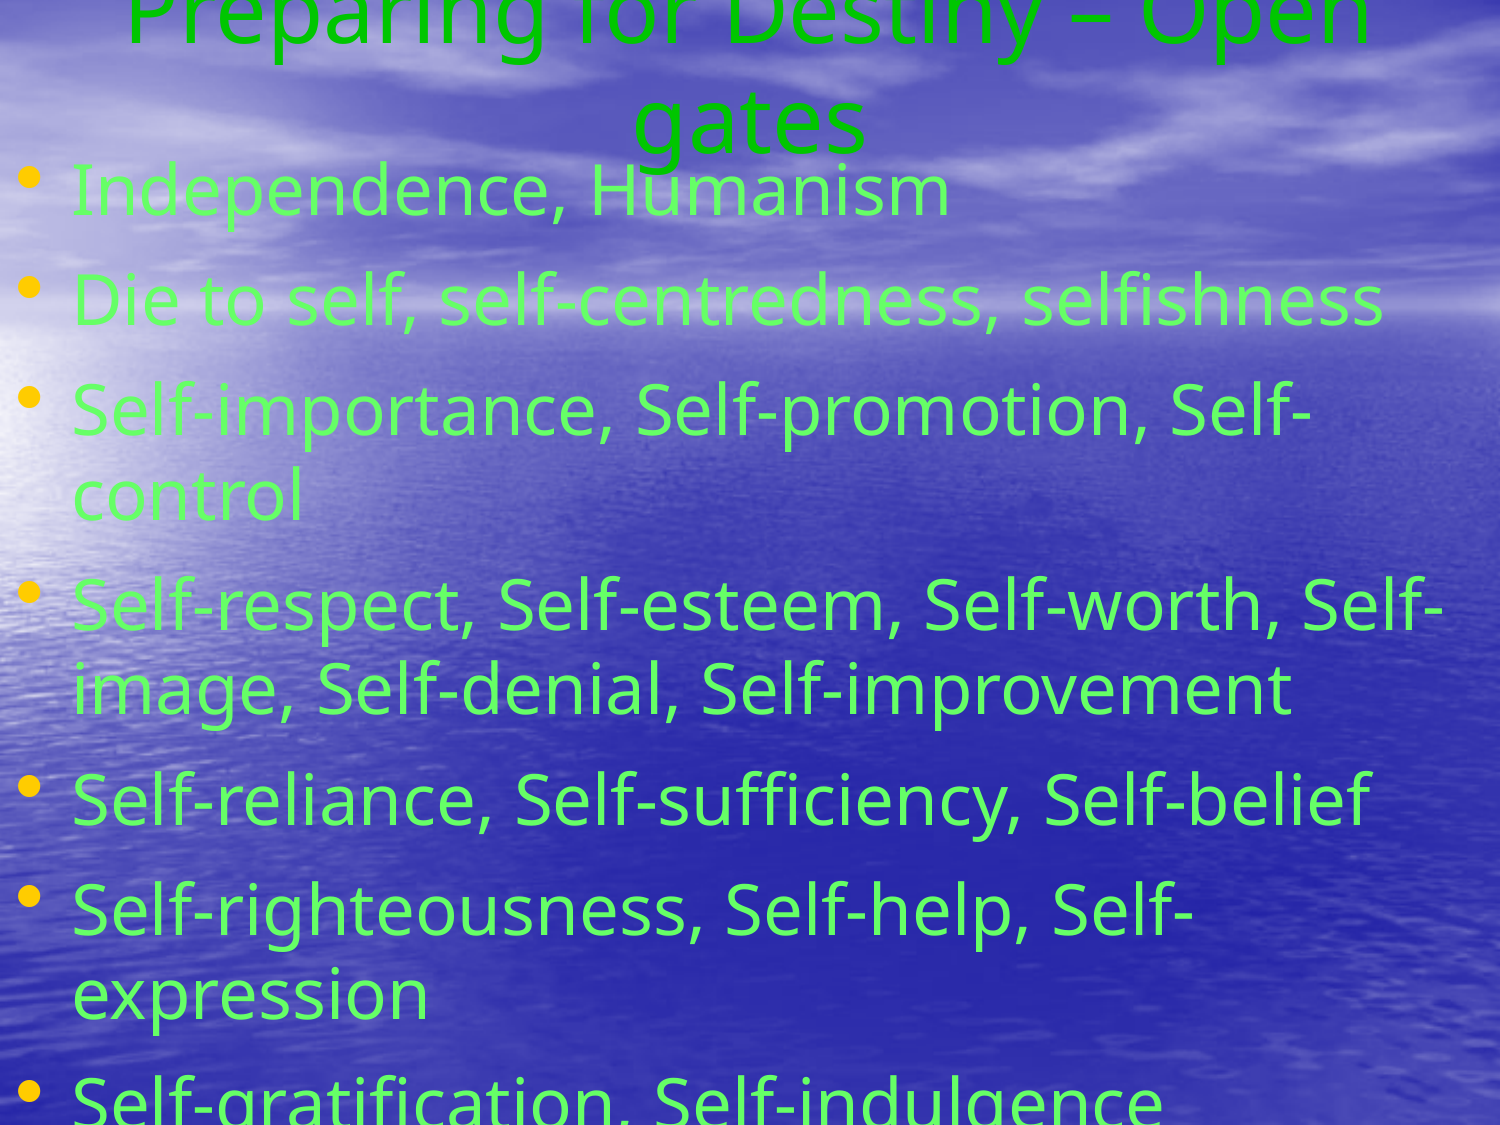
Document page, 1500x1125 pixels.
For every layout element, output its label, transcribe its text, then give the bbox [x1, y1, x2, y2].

text_box Preparing for Destiny – Open gates [0, 0, 1500, 125]
list Independence, Humanism Die to self, self-centredness, selfishness Self-importance, Self-promotion, Self-control Self-respect, Self-esteem, Self-worth, Self-image, Self-denial, Self-improvement Self-reliance, Self-sufficiency, Self-belief Self-righteousness, Self-help, Self-expression Self-gratification, Self-indulgence Me myself & I have got to die [0, 137, 1500, 1125]
